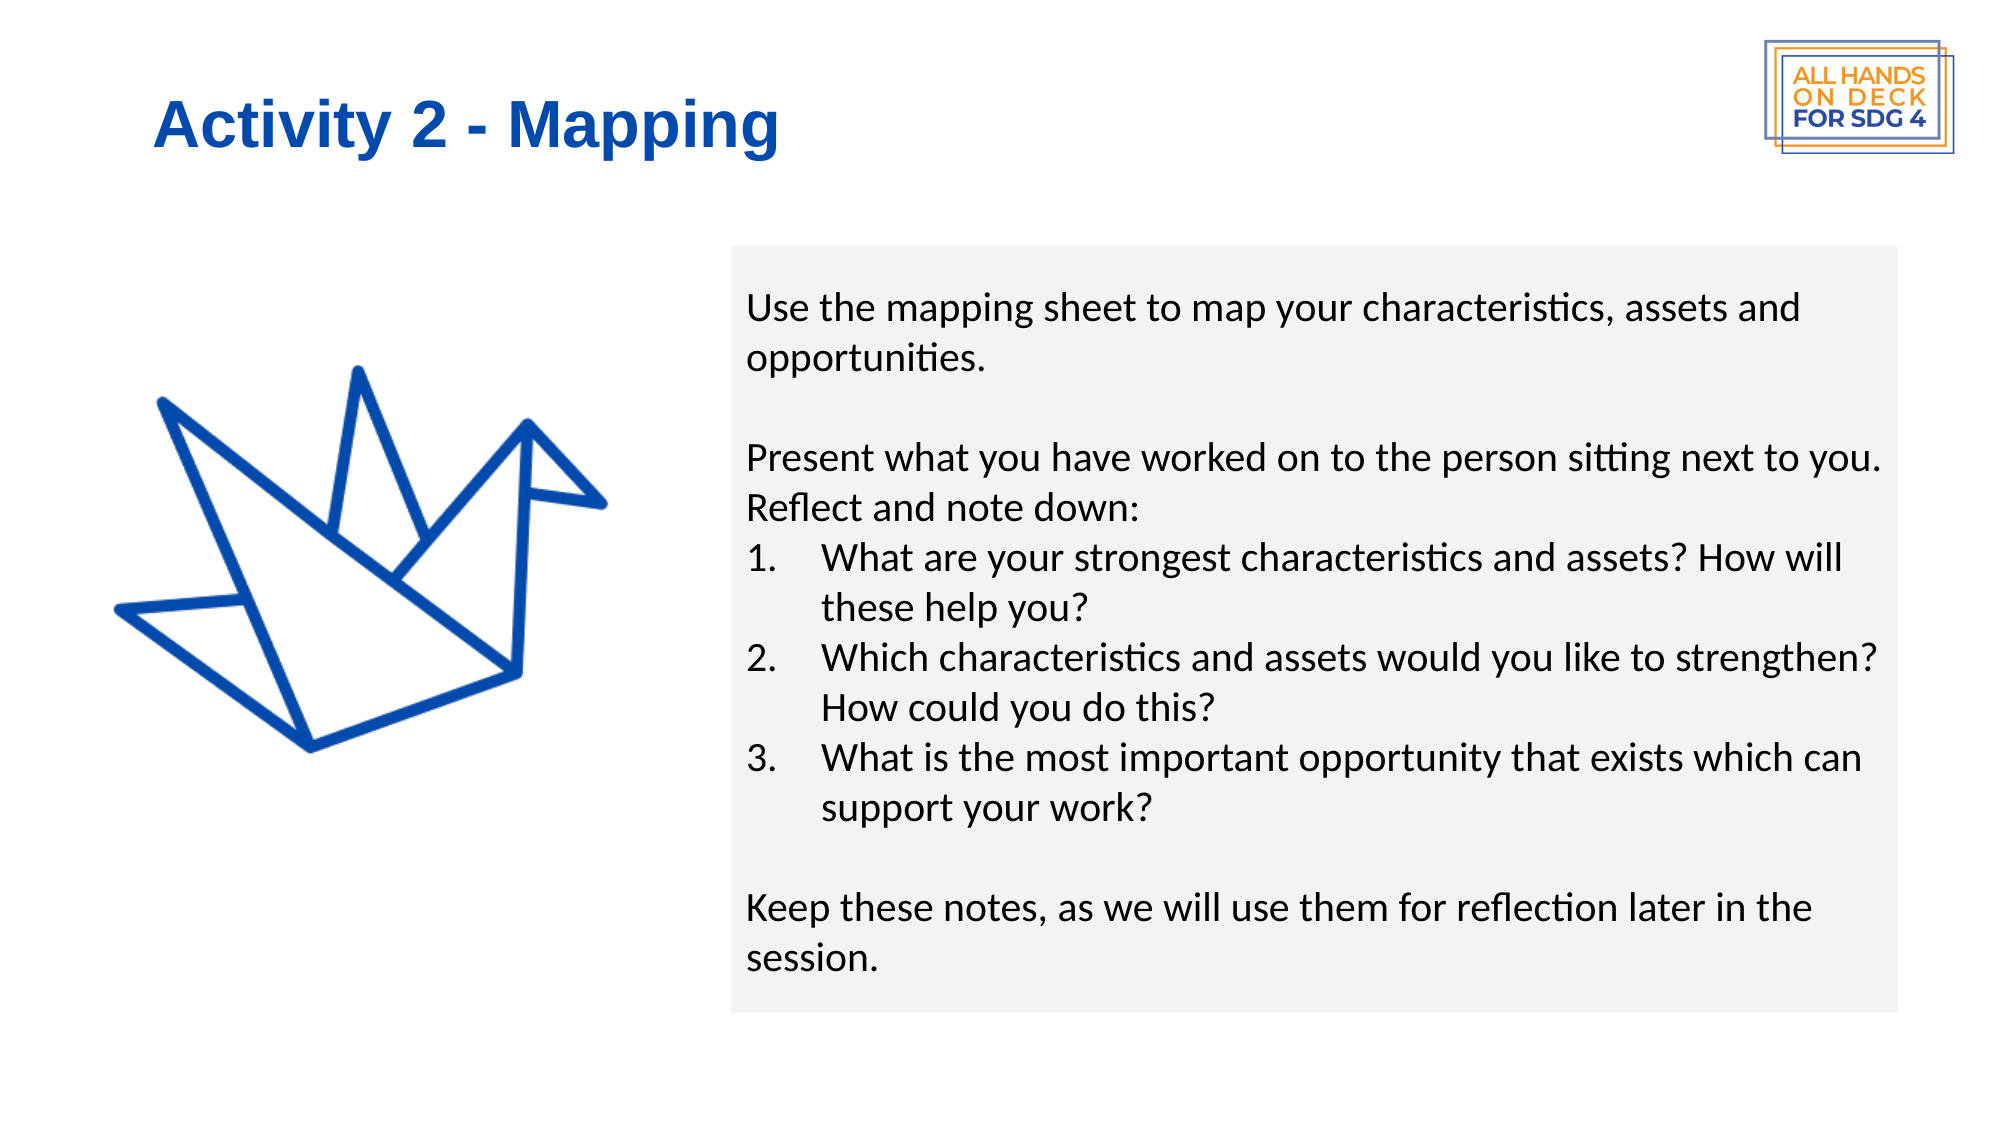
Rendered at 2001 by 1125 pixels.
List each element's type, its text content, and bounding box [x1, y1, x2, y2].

picture [77, 276, 650, 849]
text_box Use the mapping sheet to map your characteristics, assets and opportunities. Present what you have worked on to the person sitting next to you. Reflect and note down: What are your strongest characteristics and assets? How will these help you? Which characteristics and assets would you like to strengthen? How could you do this? What is the most important opportunity that exists which can support your work? Keep these notes, as we will use them for reflection later in the session. [731, 245, 1898, 1013]
picture [1761, 35, 1969, 169]
title Activity 2 - Mapping [137, 59, 1156, 193]
